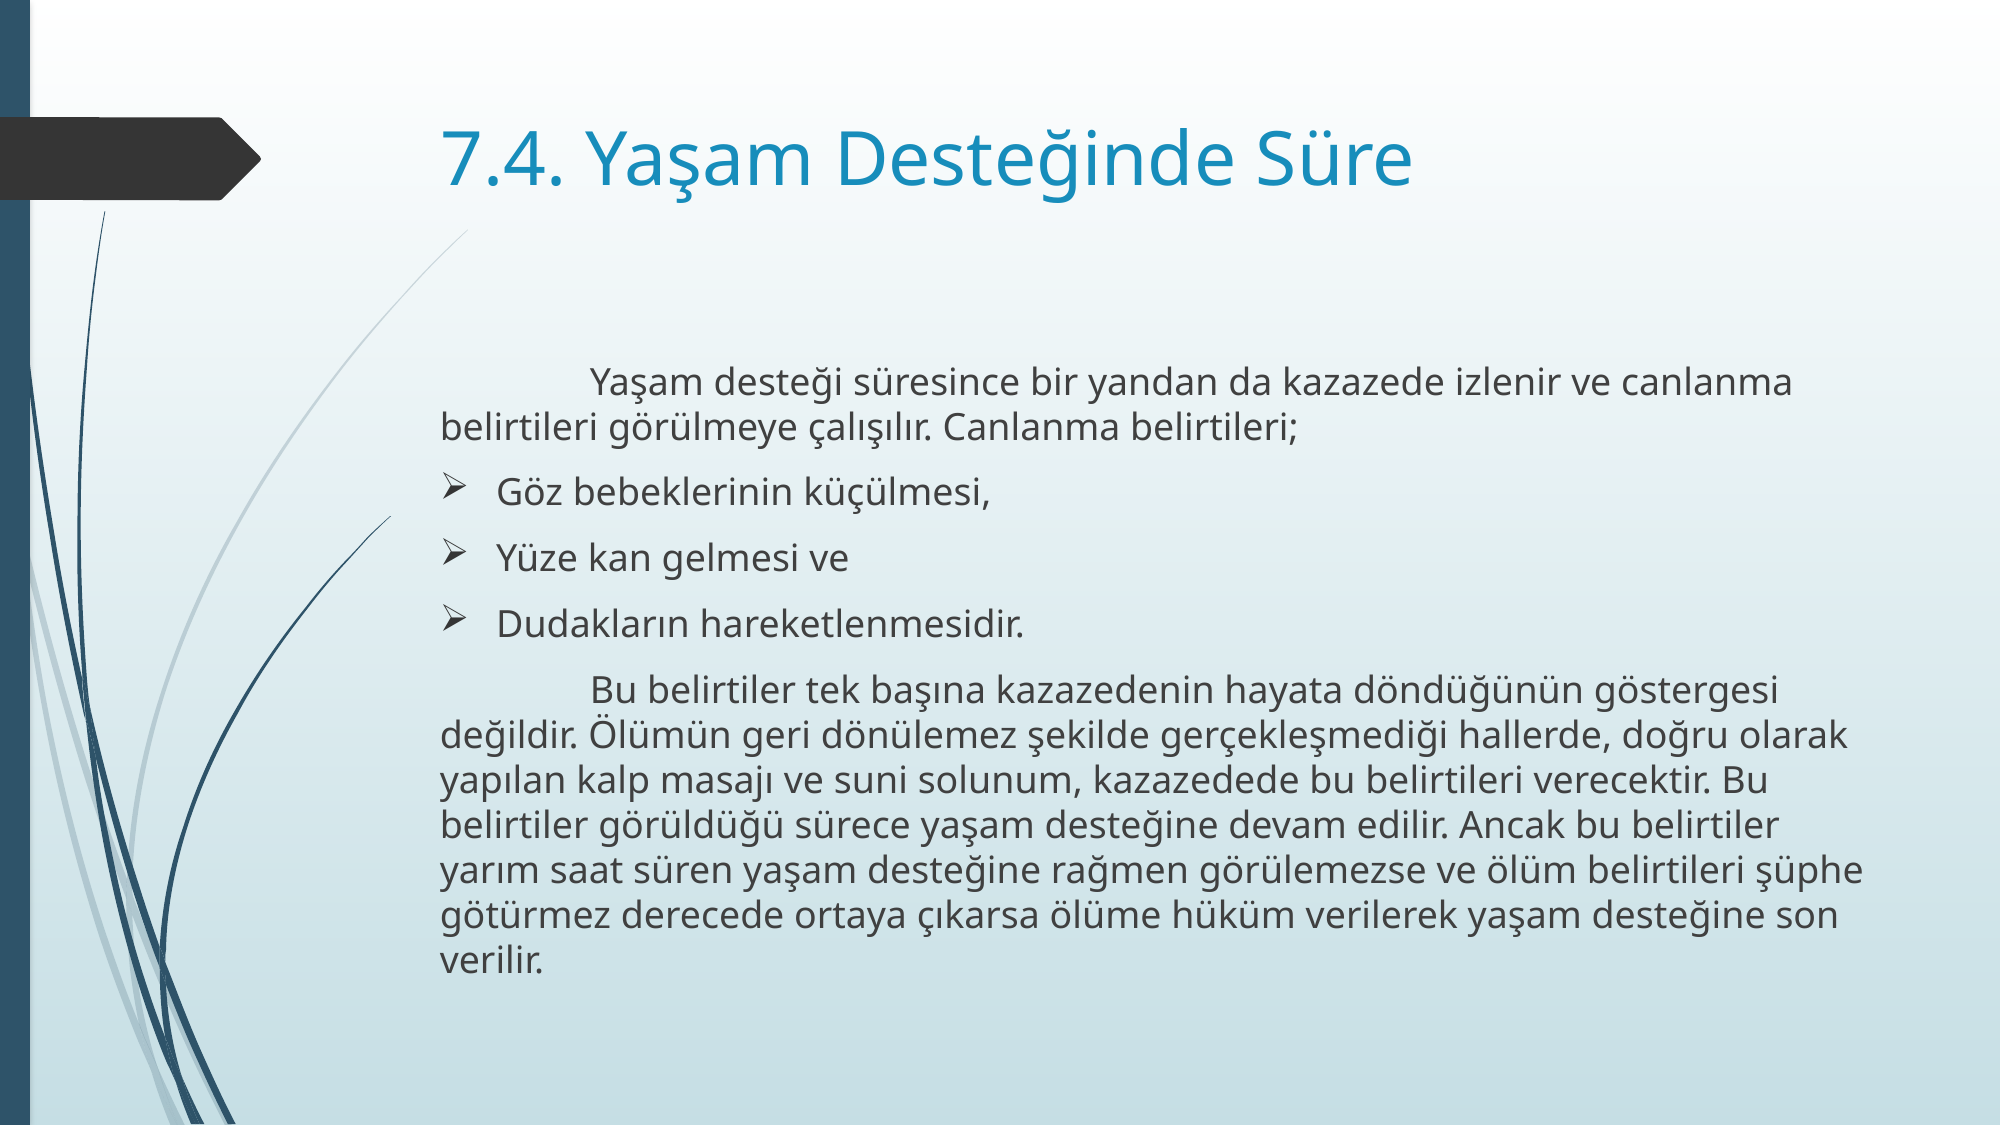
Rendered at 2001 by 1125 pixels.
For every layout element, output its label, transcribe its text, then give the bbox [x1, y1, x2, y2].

list Yaşam desteği süresince bir yandan da kazazede izlenir ve canlanma belirtileri görülmeye çalışılır. Canlanma belirtileri; Göz bebeklerinin küçülmesi, Yüze kan gelmesi ve Dudakların hareketlenmesidir. Bu belirtiler tek başına kazazedenin hayata döndüğünün göstergesi değildir. Ölümün geri dönülemez şekilde gerçekleşmediği hallerde, doğru olarak yapılan kalp masajı ve suni solunum, kazazedede bu belirtileri verecektir. Bu belirtiler görüldüğü sürece yaşam desteğine devam edilir. Ancak bu belirtiler yarım saat süren yaşam desteğine rağmen görülemezse ve ölüm belirtileri şüphe götürmez derecede ortaya çıkarsa ölüme hüküm verilerek yaşam desteğine son verilir. [424, 350, 1888, 1023]
title 7.4. Yaşam Desteğinde Süre [425, 102, 1888, 313]
